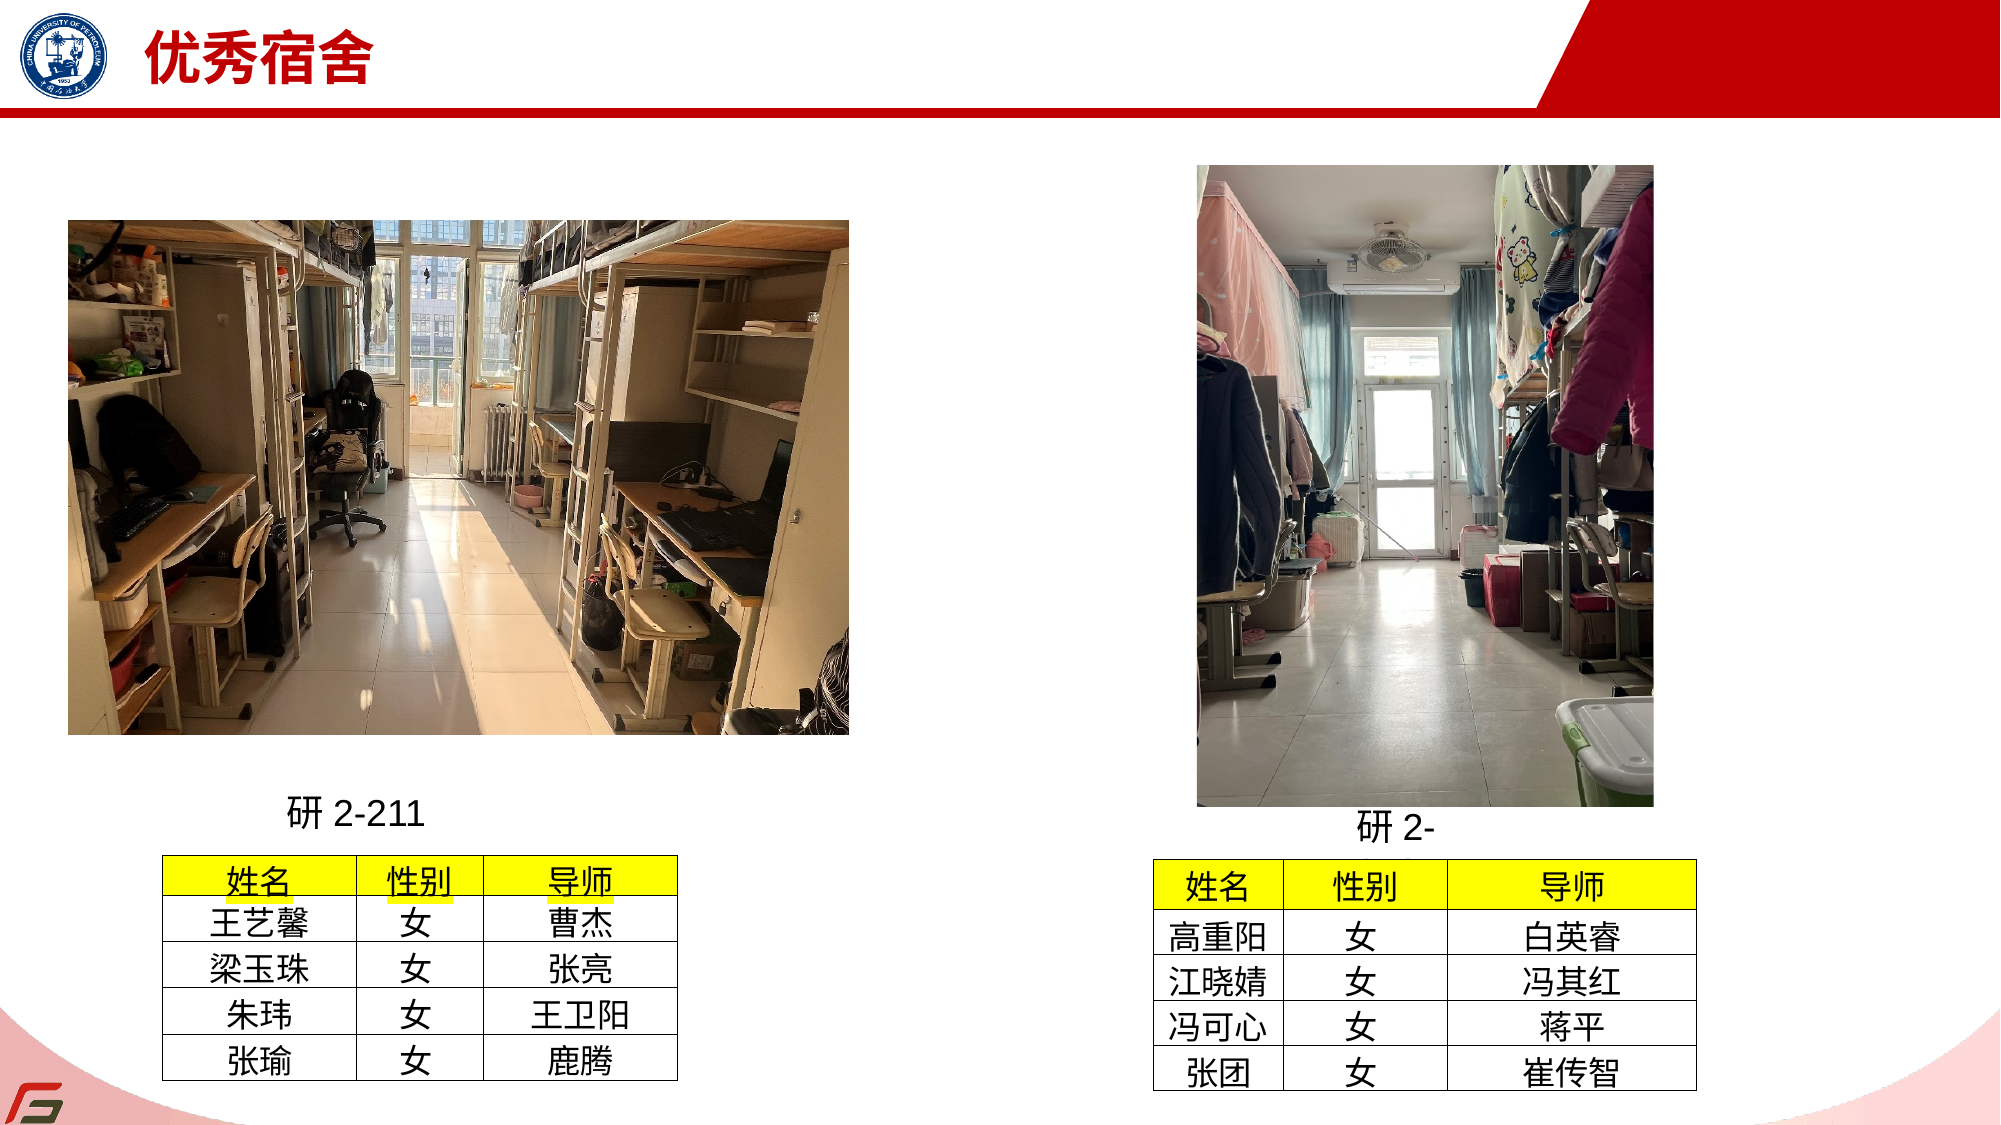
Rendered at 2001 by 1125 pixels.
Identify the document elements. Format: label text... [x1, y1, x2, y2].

table_cell 高重阳 [1154, 910, 1283, 954]
table_cell 朱玮 [163, 988, 356, 1034]
table_cell 张亮 [484, 942, 677, 987]
text_box 研2-211 [271, 781, 459, 841]
table_cell 王卫阳 [484, 988, 677, 1034]
table_cell 女 [1284, 910, 1447, 954]
table_cell 曹杰 [484, 896, 677, 941]
table_cell 鹿腾 [484, 1035, 677, 1080]
table_header 性别 [357, 856, 483, 895]
table_cell 女 [1284, 1001, 1447, 1045]
table_header 姓名 [163, 856, 356, 895]
table_cell 王艺馨 [163, 896, 356, 941]
table_cell 崔传智 [1448, 1046, 1696, 1090]
table_cell 冯可心 [1154, 1001, 1283, 1045]
table_cell 女 [357, 988, 483, 1034]
table_cell 女 [357, 1035, 483, 1080]
table_header 导师 [1448, 860, 1696, 909]
table_cell 女 [1284, 955, 1447, 1000]
table_header 导师 [484, 856, 677, 895]
picture [1745, 1006, 2001, 1125]
table_cell 张团 [1154, 1046, 1283, 1090]
table_cell 冯其红 [1448, 955, 1696, 1000]
picture [0, 1006, 255, 1125]
table_cell 江晓婧 [1154, 955, 1283, 1000]
table_cell 蒋平 [1448, 1001, 1696, 1045]
text_box 研2-212 [1341, 816, 1510, 859]
table_header 姓名 [1154, 860, 1283, 909]
table_cell 梁玉珠 [163, 942, 356, 987]
picture [20, 13, 107, 99]
picture [68, 220, 850, 735]
text_box 优秀宿舍 [128, 14, 392, 99]
picture [1196, 165, 1654, 807]
table_header 性别 [1284, 860, 1447, 909]
table_cell 白英睿 [1448, 910, 1696, 954]
table_cell 张瑜 [163, 1035, 356, 1080]
table_cell 女 [1284, 1046, 1447, 1090]
table_cell 女 [357, 942, 483, 987]
table_cell 女 [357, 896, 483, 941]
